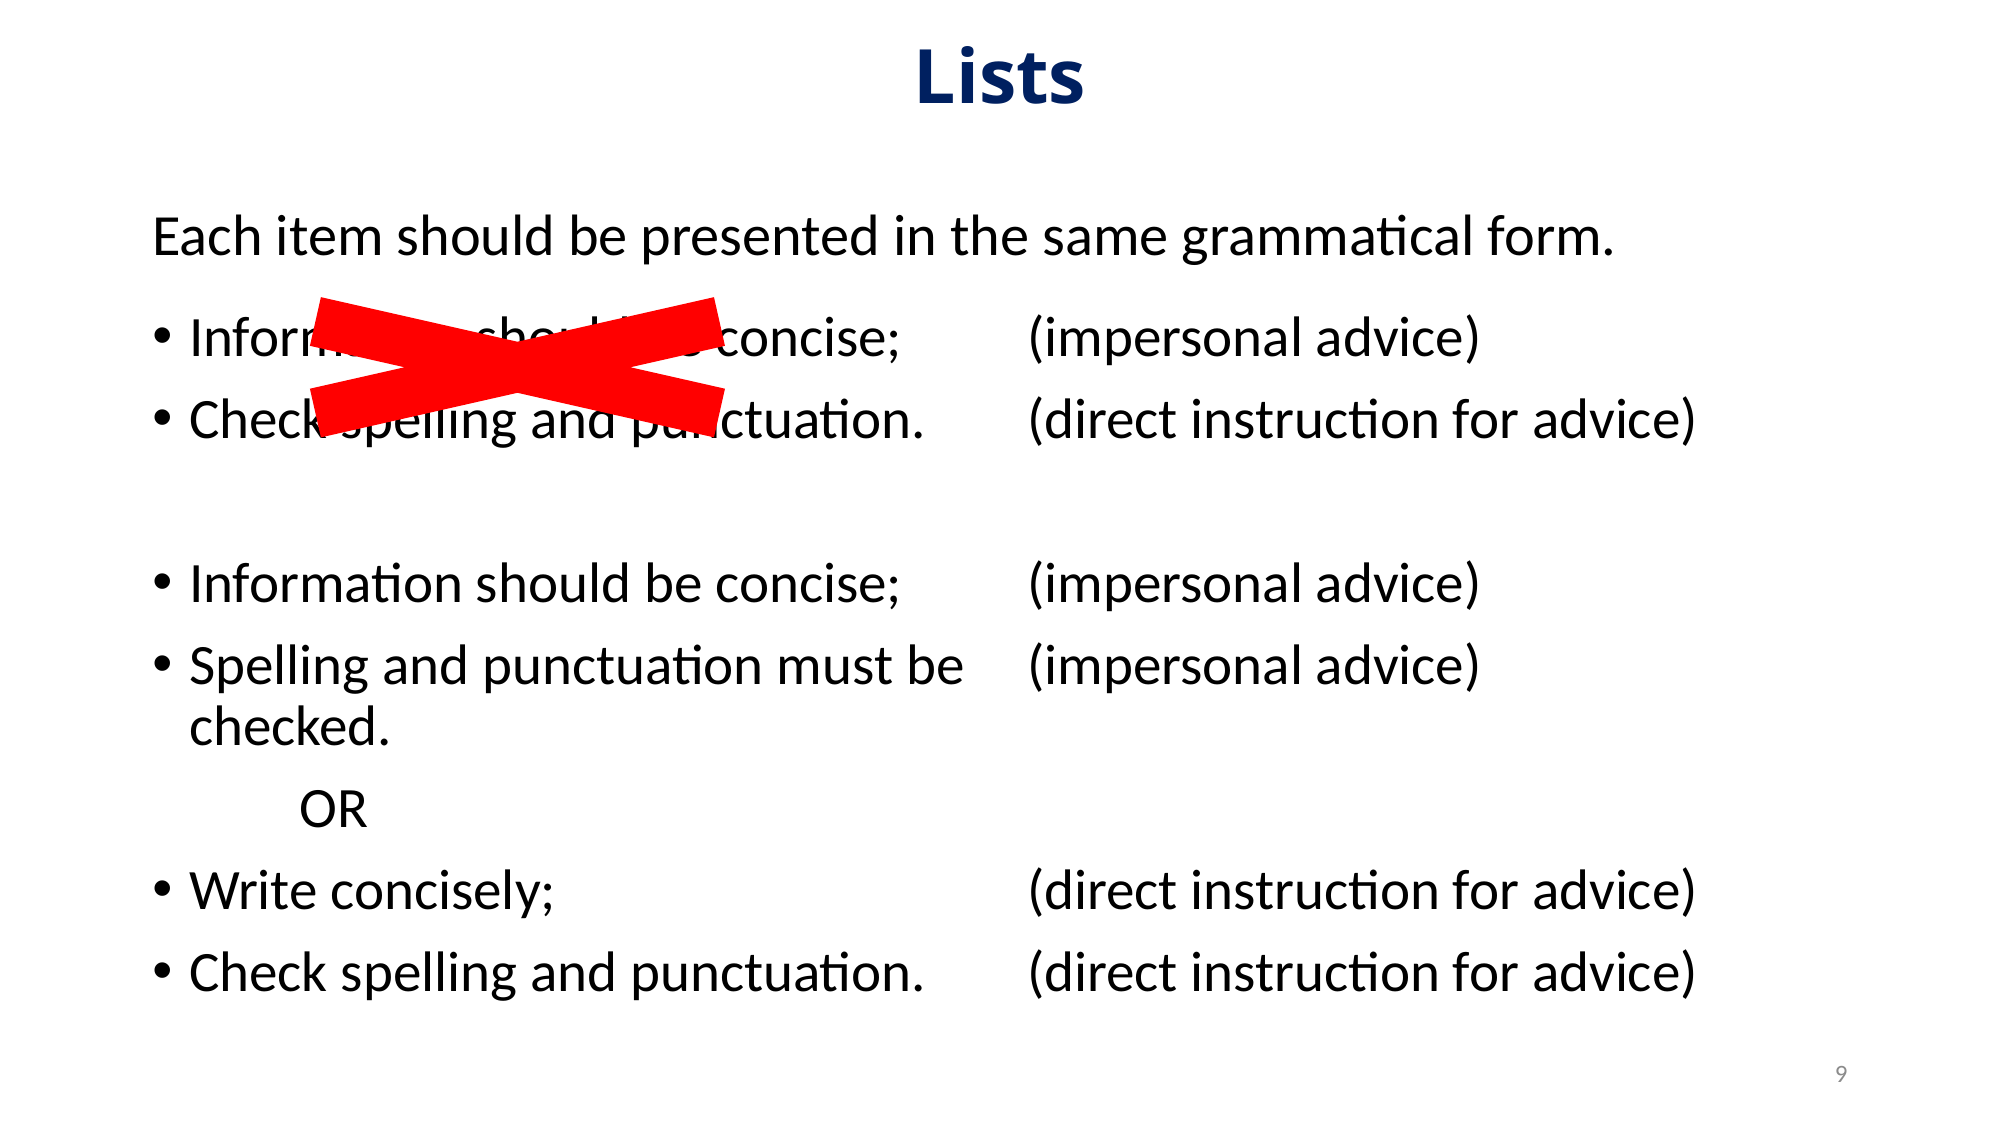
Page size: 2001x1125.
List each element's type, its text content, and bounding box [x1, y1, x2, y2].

text_box [314, 301, 721, 433]
text_box Each item should be presented in the same grammatical form. [137, 189, 1863, 320]
list (impersonal advice) (direct instruction for advice) (impersonal advice) (impersonal advice) (direct instruction for advice) (direct instruction for advice) [1012, 320, 1863, 1014]
slide_number 9 [1412, 1042, 1863, 1103]
list Information should be concise; Check spelling and punctuation. Information should be concise; Spelling and punctuation must be checked. OR Write concisely; Check spelling and punctuation. [137, 320, 988, 1014]
title Lists [137, 13, 1863, 144]
